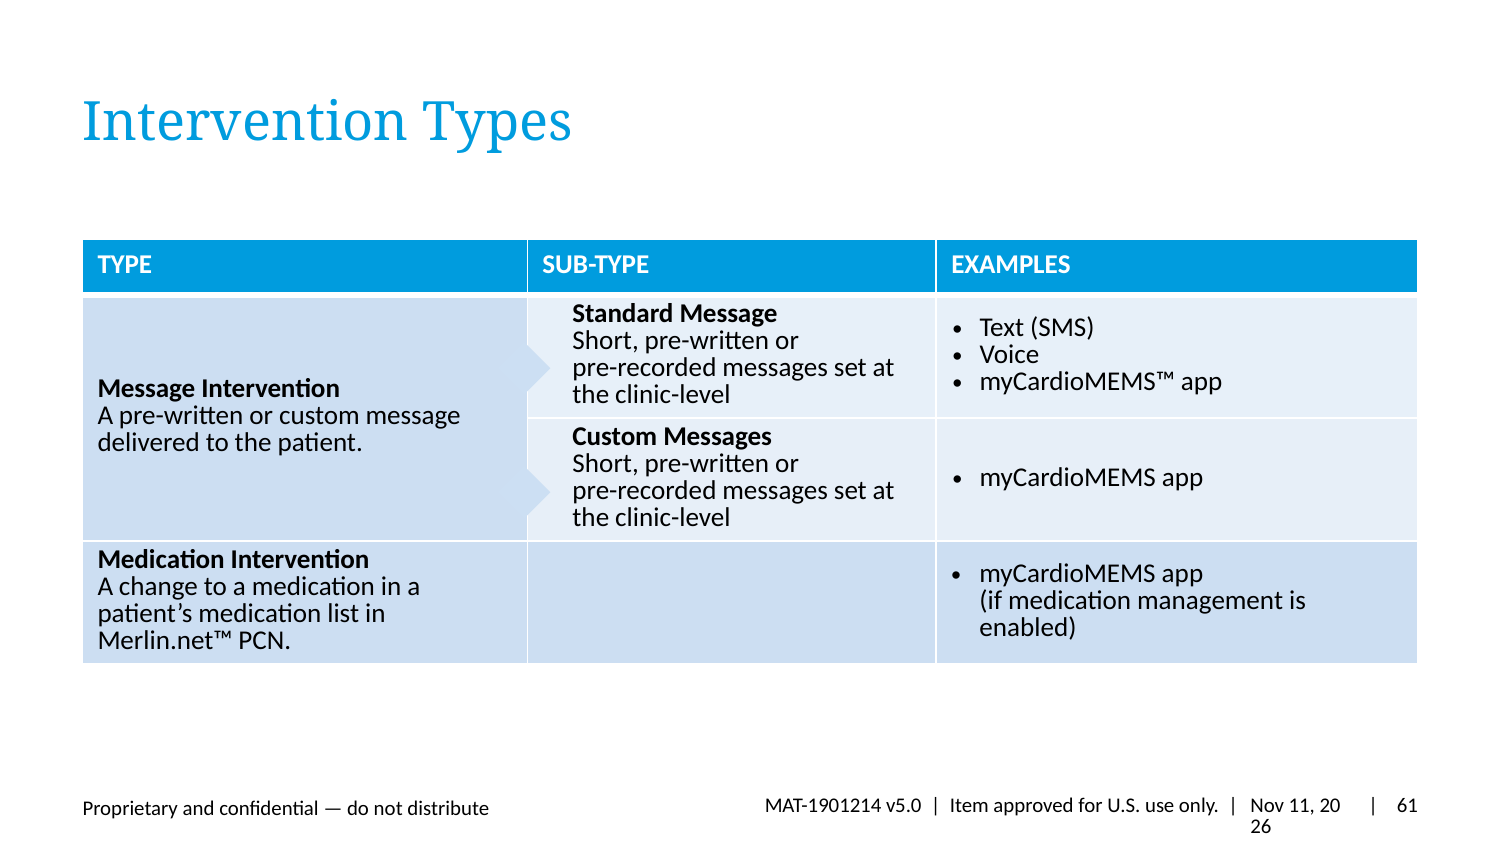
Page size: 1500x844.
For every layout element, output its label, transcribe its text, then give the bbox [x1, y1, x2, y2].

table_cell Message Intervention A pre-written or custom message delivered to the patient. [83, 298, 527, 540]
table_header Examples [937, 240, 1417, 292]
table_header Sub-type [528, 240, 935, 292]
table_cell Custom Messages Short, pre-written or pre-recorded messages set at the clinic-level [528, 419, 935, 540]
table_cell [528, 542, 935, 663]
table_cell myCardioMEMS app [937, 419, 1417, 540]
table_cell Text (SMS) Voice myCardioMEMS™ app [937, 298, 1417, 417]
table_cell myCardioMEMS app (if medication management is enabled) [937, 542, 1417, 663]
title Intervention Types [82, 93, 1418, 158]
table_cell Medication Intervention A change to a medication in a patient’s medication list in Merlin.net™ PCN. [83, 542, 527, 663]
text_box [495, 339, 553, 397]
footer MAT-1901214 v5.0 | Item approved for U.S. use only. | [597, 782, 1243, 828]
slide_number 27-Mar-24 [1243, 782, 1339, 828]
table_cell Standard Message Short, pre-written or pre-recorded messages set at the clinic-level [528, 298, 935, 417]
slide_number | 61 [1339, 782, 1433, 828]
table_header Type [83, 240, 527, 292]
text_box [495, 463, 553, 521]
